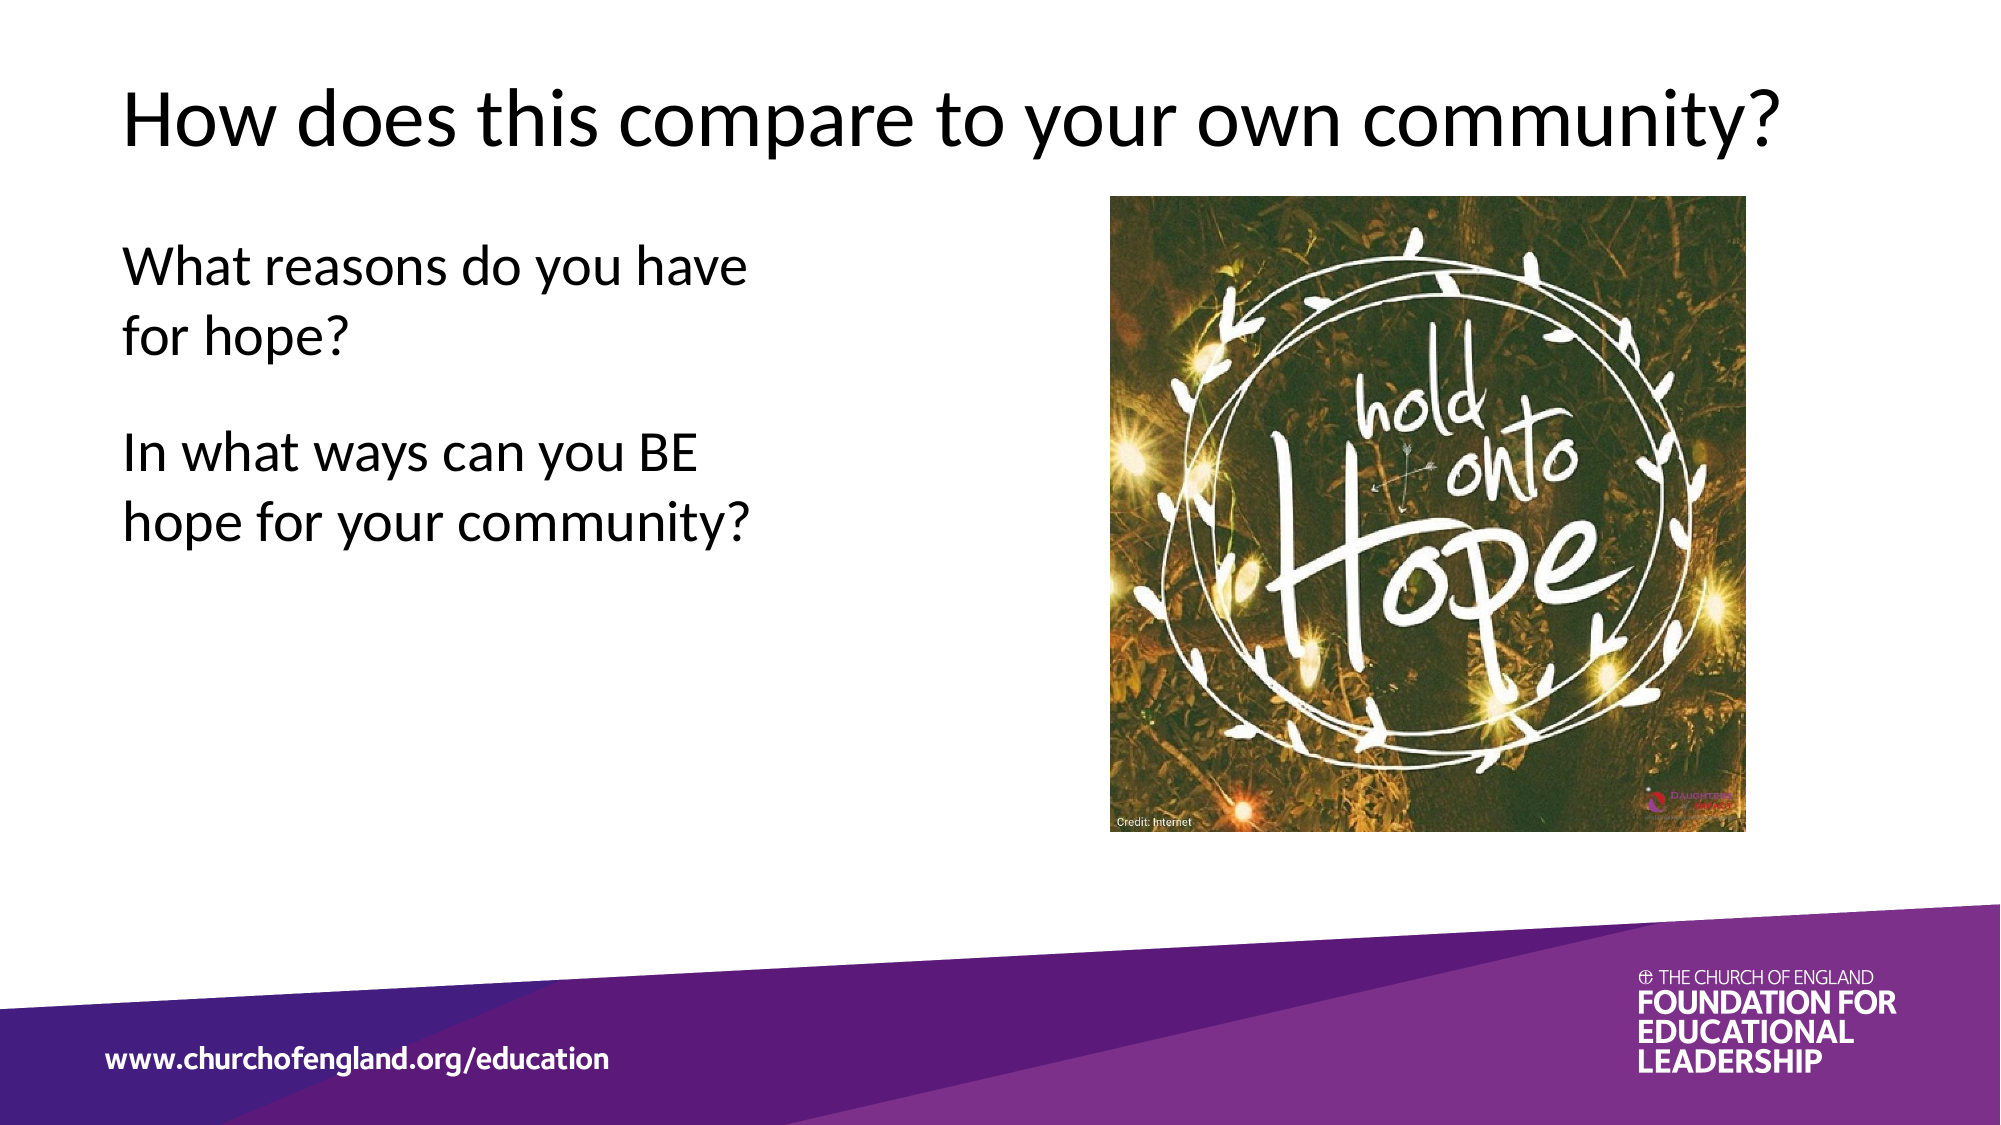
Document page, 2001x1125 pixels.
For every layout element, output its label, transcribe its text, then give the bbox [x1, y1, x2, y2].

text_box In what ways can you BE hope for your community? [108, 405, 782, 561]
picture [0, 0, 2000, 1125]
text_box What reasons do you have for hope? [108, 219, 767, 375]
text_box How does this compare to your own community? [108, 55, 1839, 171]
